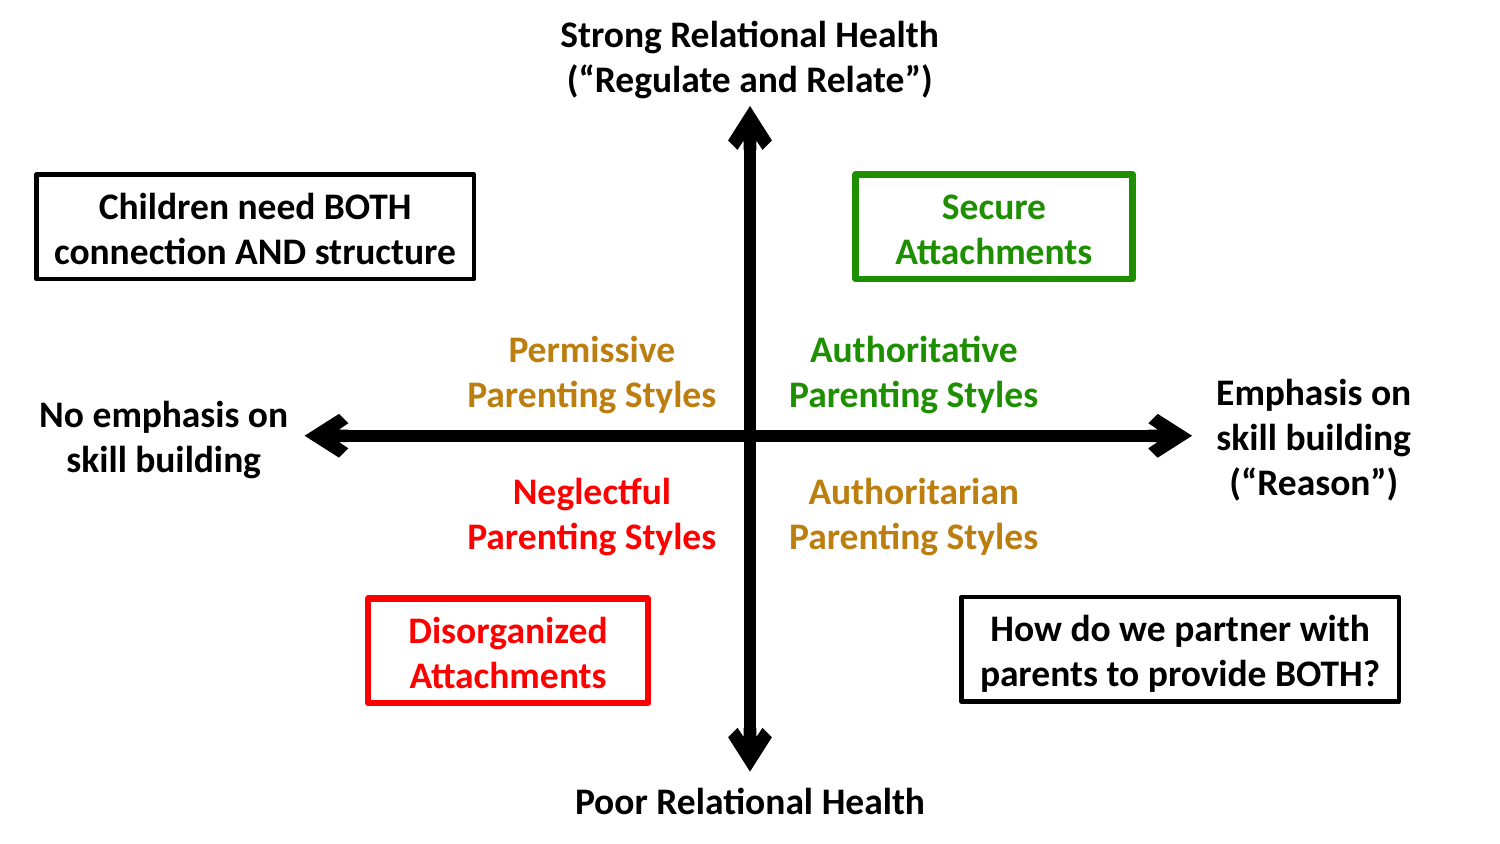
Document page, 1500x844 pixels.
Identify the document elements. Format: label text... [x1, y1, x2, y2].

text_box Strong Relational Health (“Regulate and Relate”) [752, 2, 986, 108]
text_box Neglectful Parenting Styles [452, 459, 732, 565]
text_box Authoritarian Parenting Styles [773, 459, 1054, 565]
text_box Strong Relational Health (“Regulate and Relate”) [513, 2, 744, 108]
text_box No emphasis on skill building [23, 382, 304, 488]
text_box Permissive Parenting Styles [452, 317, 732, 423]
text_box Poor Relational Health [752, 769, 987, 830]
text_box Emphasis on skill building (“Reason”) [1199, 360, 1429, 511]
text_box Secure Attachments [855, 174, 1133, 280]
text_box Children need BOTH connection AND structure [36, 174, 474, 280]
text_box Disorganized Attachments [368, 598, 648, 704]
text_box How do we partner with parents to provide BOTH? [961, 597, 1399, 702]
text_box Authoritative Parenting Styles [773, 317, 1054, 423]
text_box Poor Relational Health [514, 769, 744, 830]
